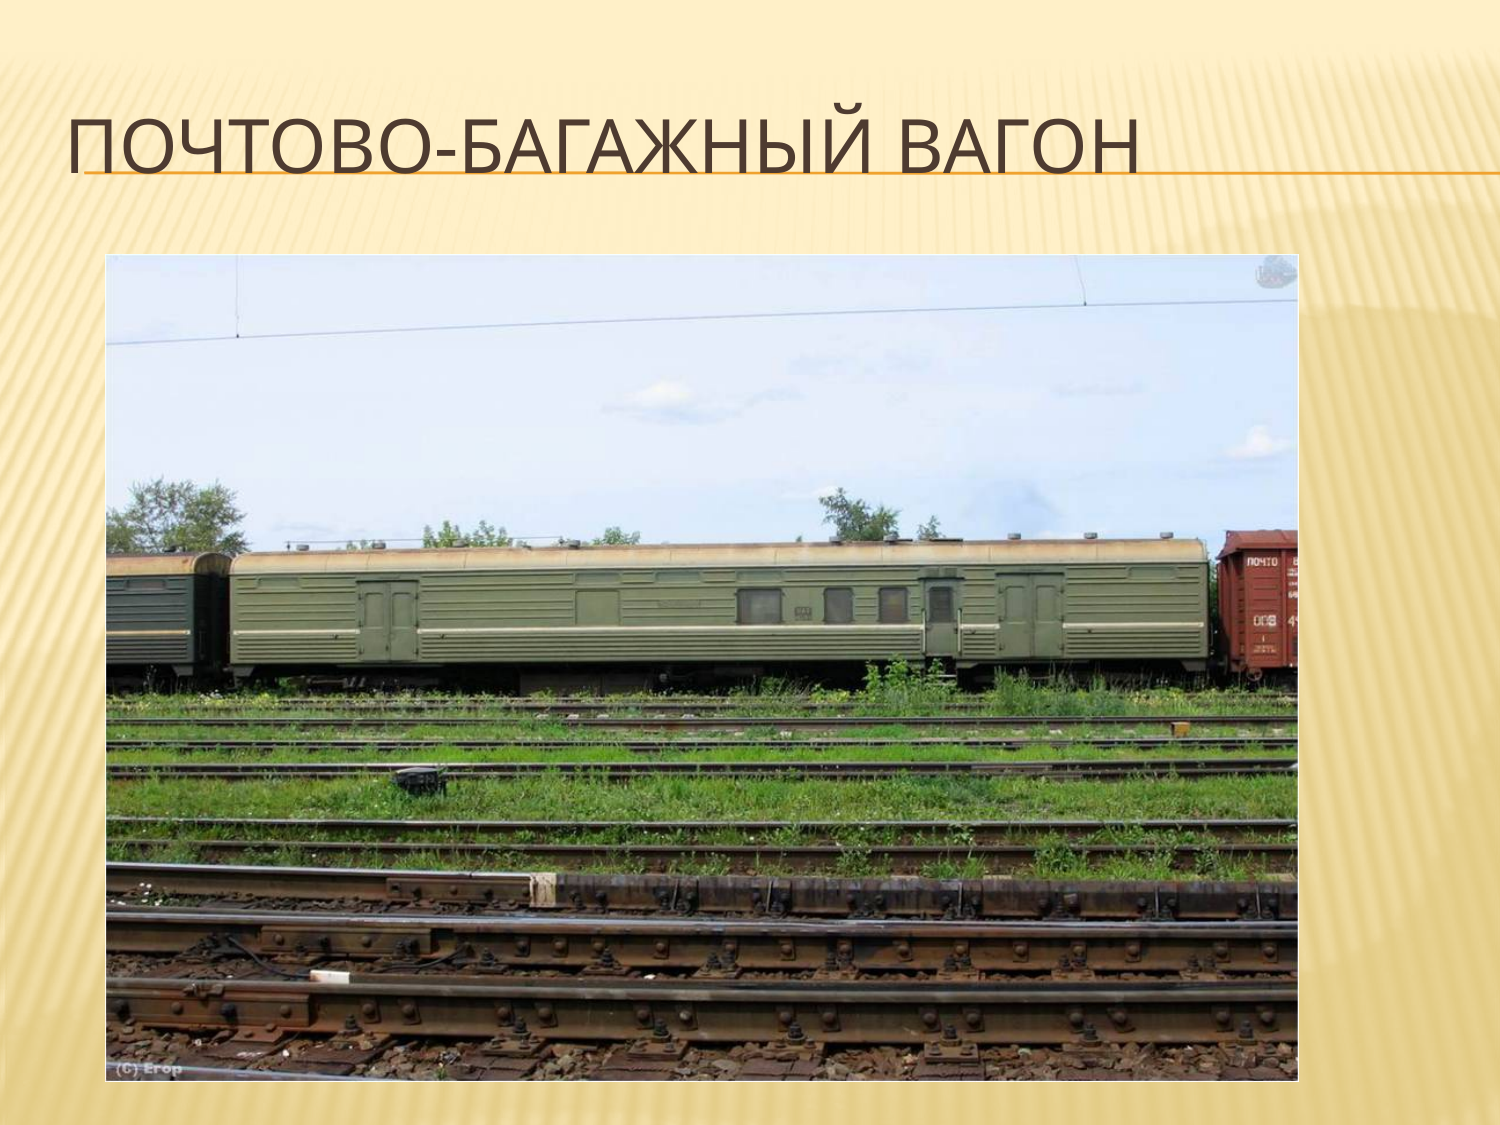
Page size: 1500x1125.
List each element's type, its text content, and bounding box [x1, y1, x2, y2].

title Почтово-багажный вагон [50, 75, 1475, 213]
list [105, 254, 1299, 1082]
